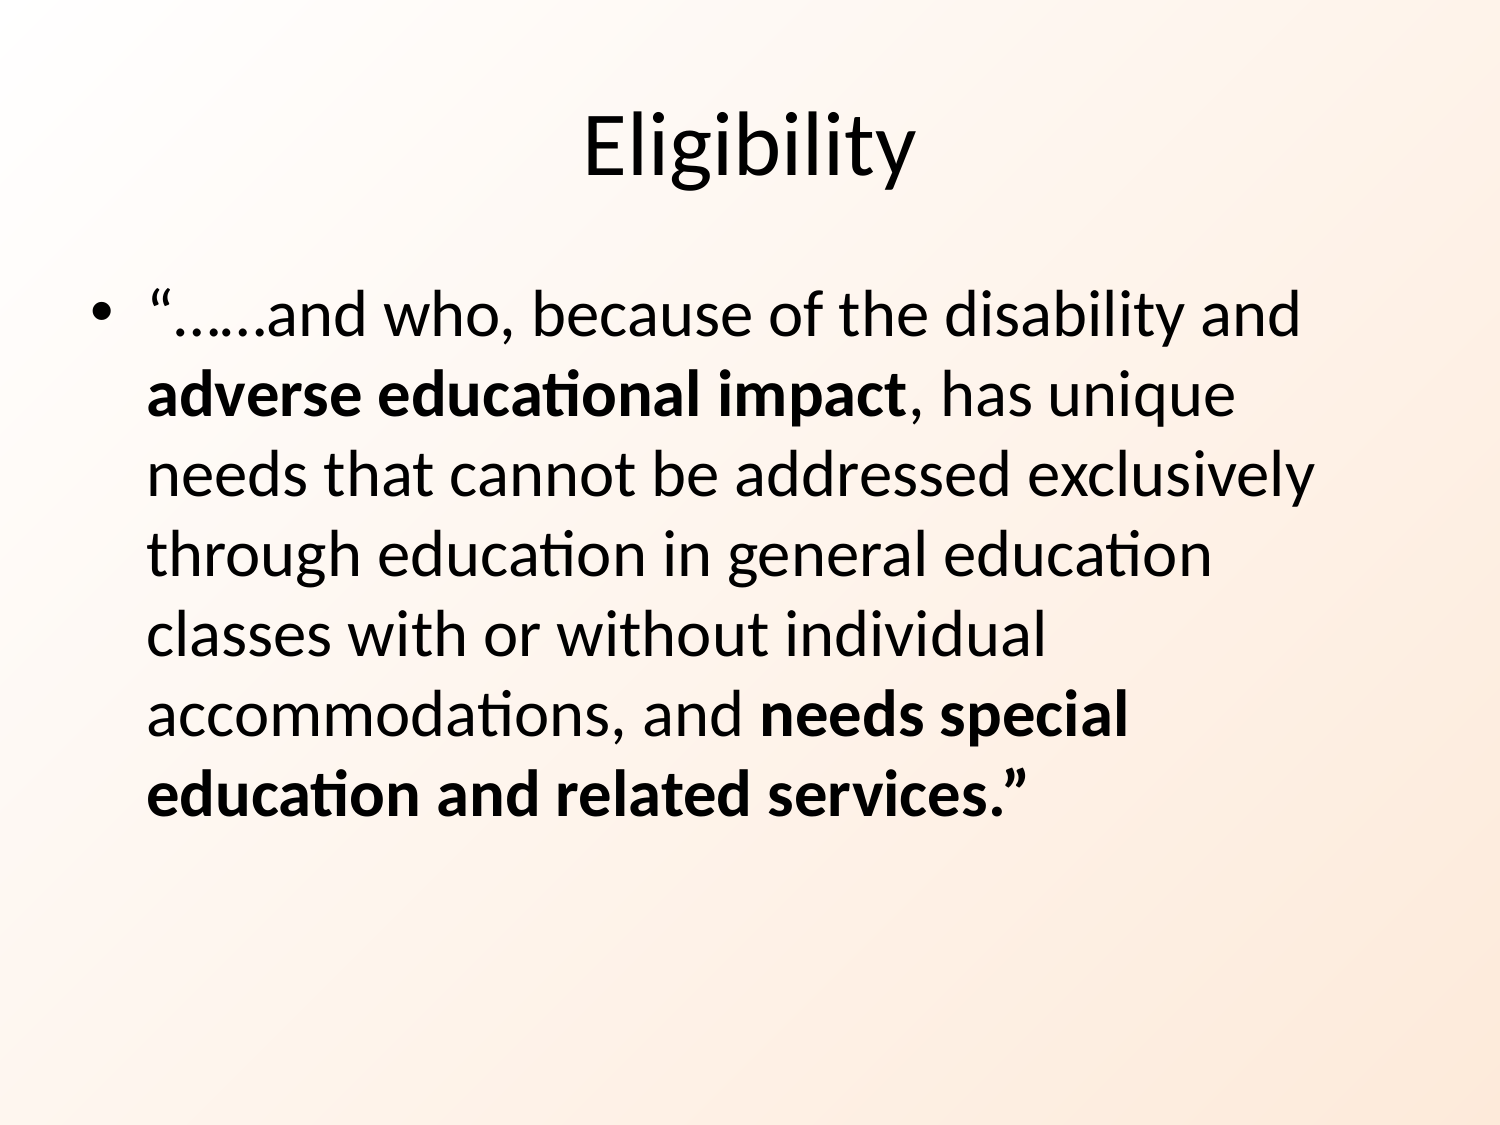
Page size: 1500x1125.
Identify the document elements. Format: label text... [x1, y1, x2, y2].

list “……and who, because of the disability and adverse educational impact, has unique needs that cannot be addressed exclusively through education in general education classes with or without individual accommodations, and needs special education and related services.” [75, 262, 1425, 1005]
title Eligibility [75, 45, 1425, 233]
